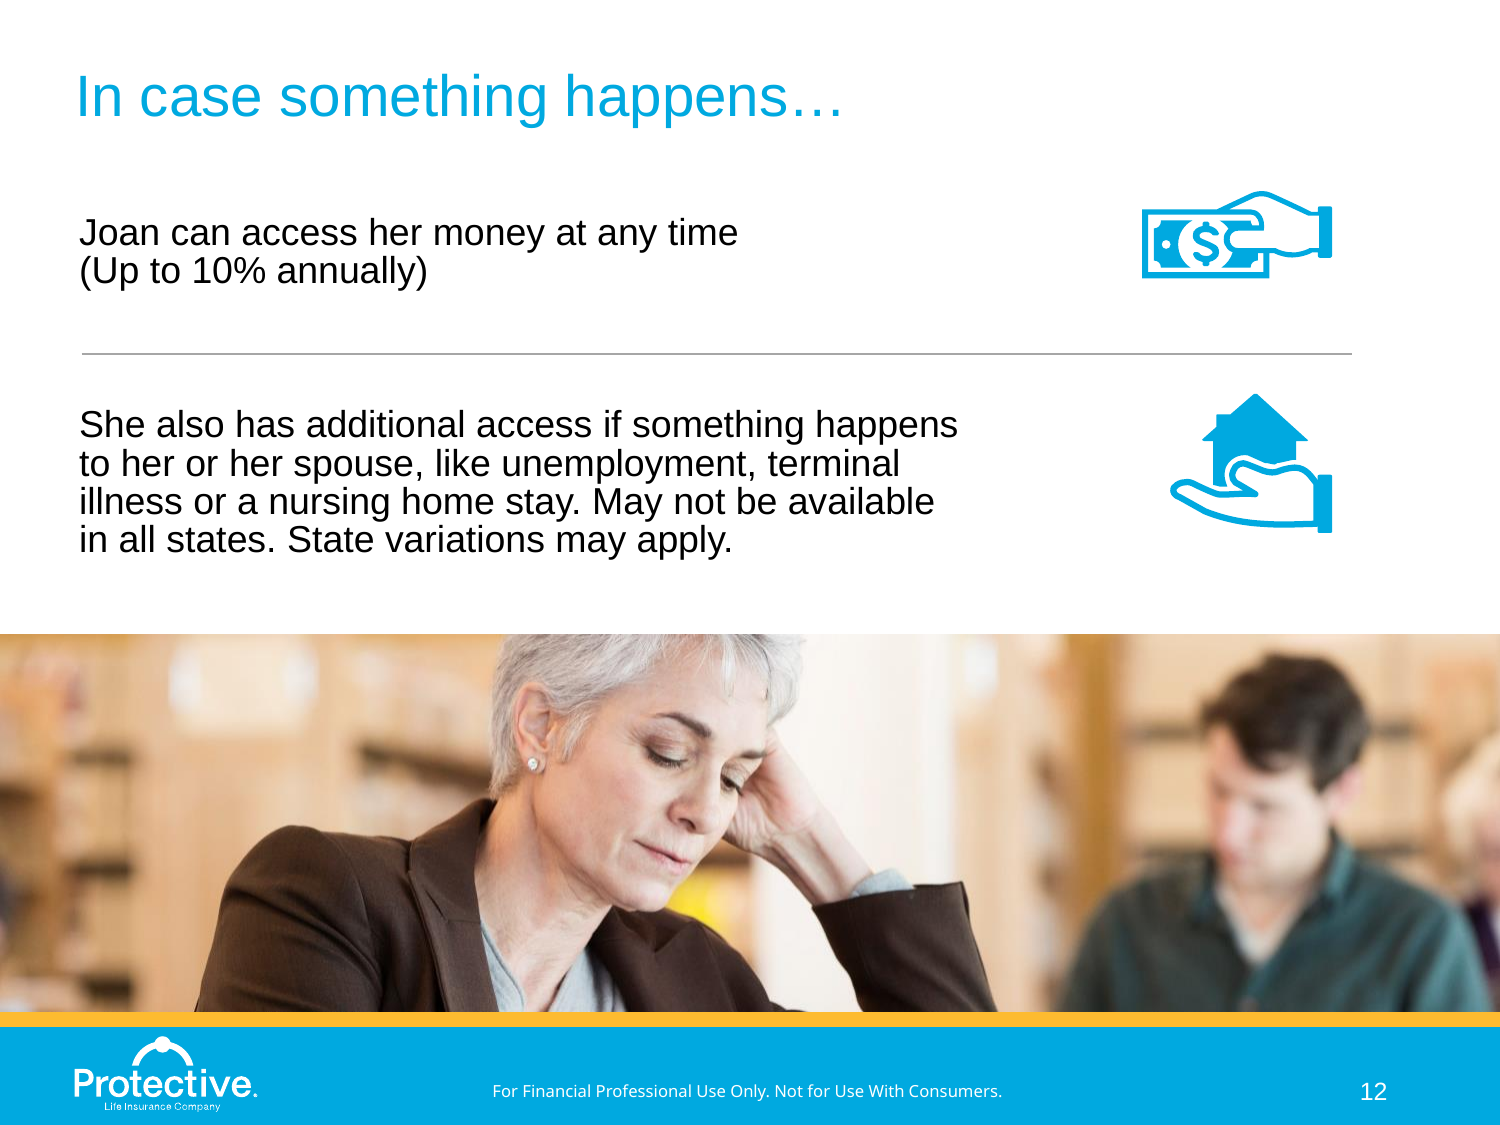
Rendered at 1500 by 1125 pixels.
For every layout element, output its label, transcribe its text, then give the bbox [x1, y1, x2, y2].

text_box Joan can access her money at any time (Up to 10% annually) [64, 207, 1083, 299]
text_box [1193, 139, 1282, 330]
title In case something happens… [75, 37, 1424, 149]
text_box She also has additional access if something happens to her or her spouse, like unemployment, terminal illness or a nursing home stay. May not be available in all states. State variations may apply. [64, 399, 1013, 606]
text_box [1171, 393, 1333, 534]
picture [0, 633, 1500, 1012]
